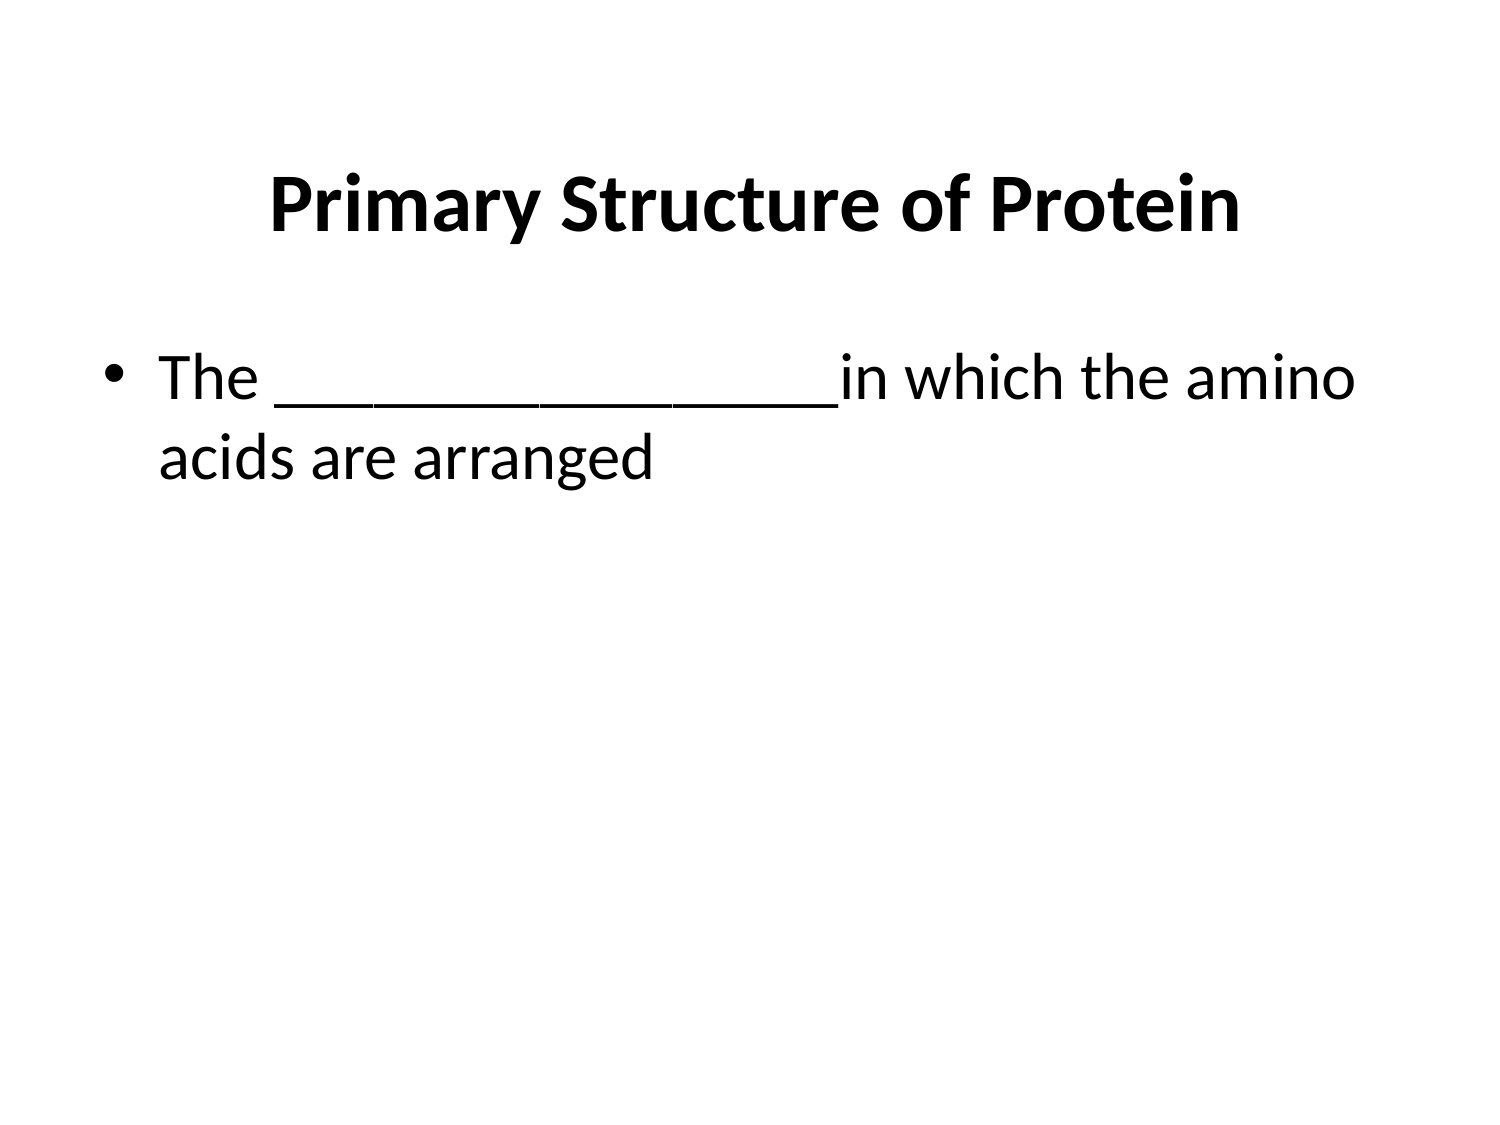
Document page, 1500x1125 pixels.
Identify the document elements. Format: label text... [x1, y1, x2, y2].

list The _________________in which the amino acids are arranged [87, 324, 1425, 625]
title Primary Structure of Protein [150, 99, 1363, 298]
